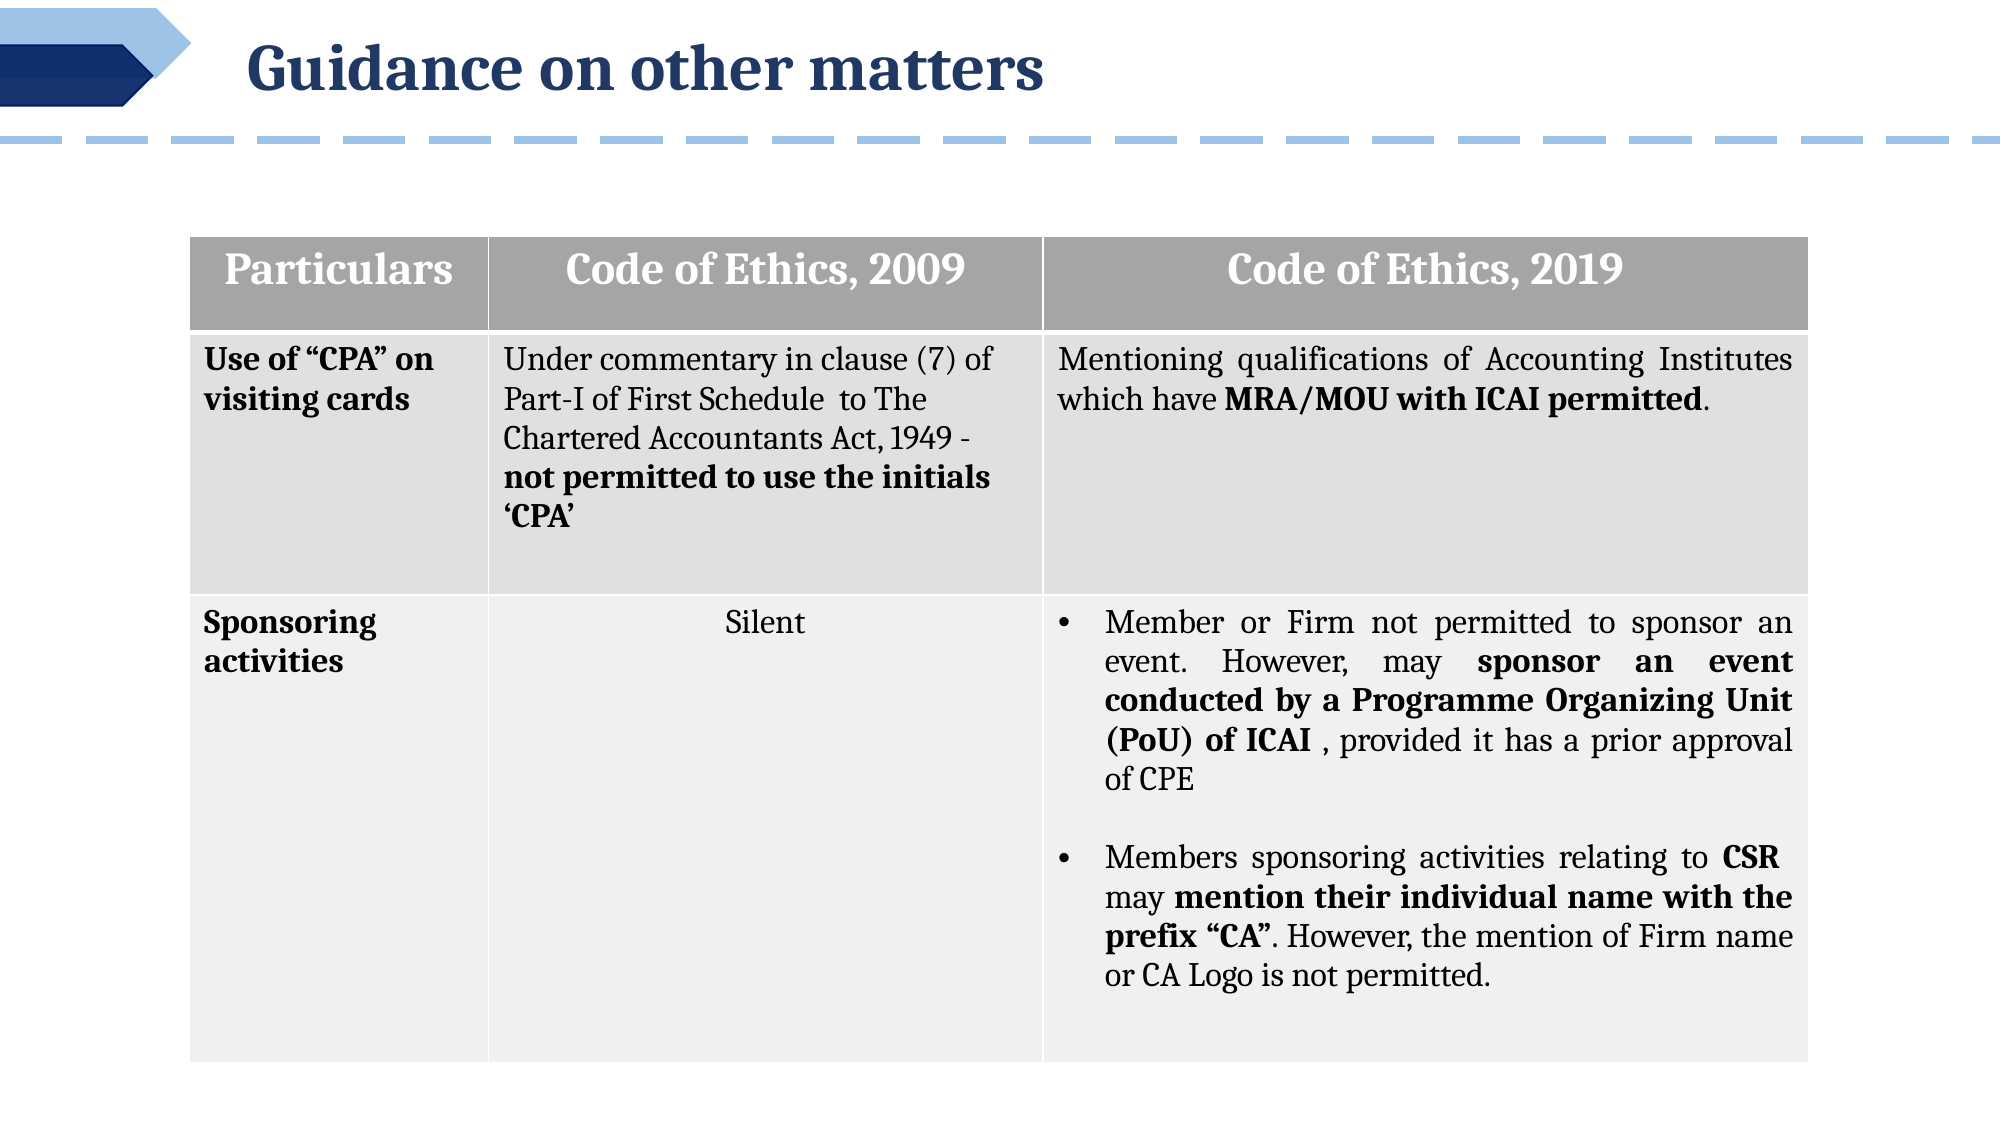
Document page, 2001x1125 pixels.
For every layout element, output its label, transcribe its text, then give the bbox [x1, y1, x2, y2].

table_cell Mentioning qualifications of Accounting Institutes which have MRA/MOU with ICAI permitted. [1044, 335, 1808, 594]
table_header Particulars [190, 237, 488, 330]
table_cell Member or Firm not permitted to sponsor an event. However, may sponsor an event conducted by a Programme Organizing Unit (PoU) of ICAI , provided it has a prior approval of CPE Members sponsoring activities relating to CSR may mention their individual name with the prefix “CA”. However, the mention of Firm name or CA Logo is not permitted. [1044, 596, 1808, 1062]
table_cell Silent [489, 596, 1042, 1062]
table_cell Sponsoring activities [190, 596, 488, 1062]
table_cell Under commentary in clause (7) of Part-I of First Schedule to The Chartered Accountants Act, 1949 - not permitted to use the initials ‘CPA’ [489, 335, 1042, 594]
table_header Code of Ethics, 2019 [1044, 237, 1808, 330]
text_box [0, 8, 192, 79]
table_cell Use of “CPA” on visiting cards [190, 335, 488, 594]
table_header Code of Ethics, 2009 [489, 237, 1042, 330]
text_box Guidance on other matters [233, 16, 1863, 111]
text_box [0, 44, 154, 107]
